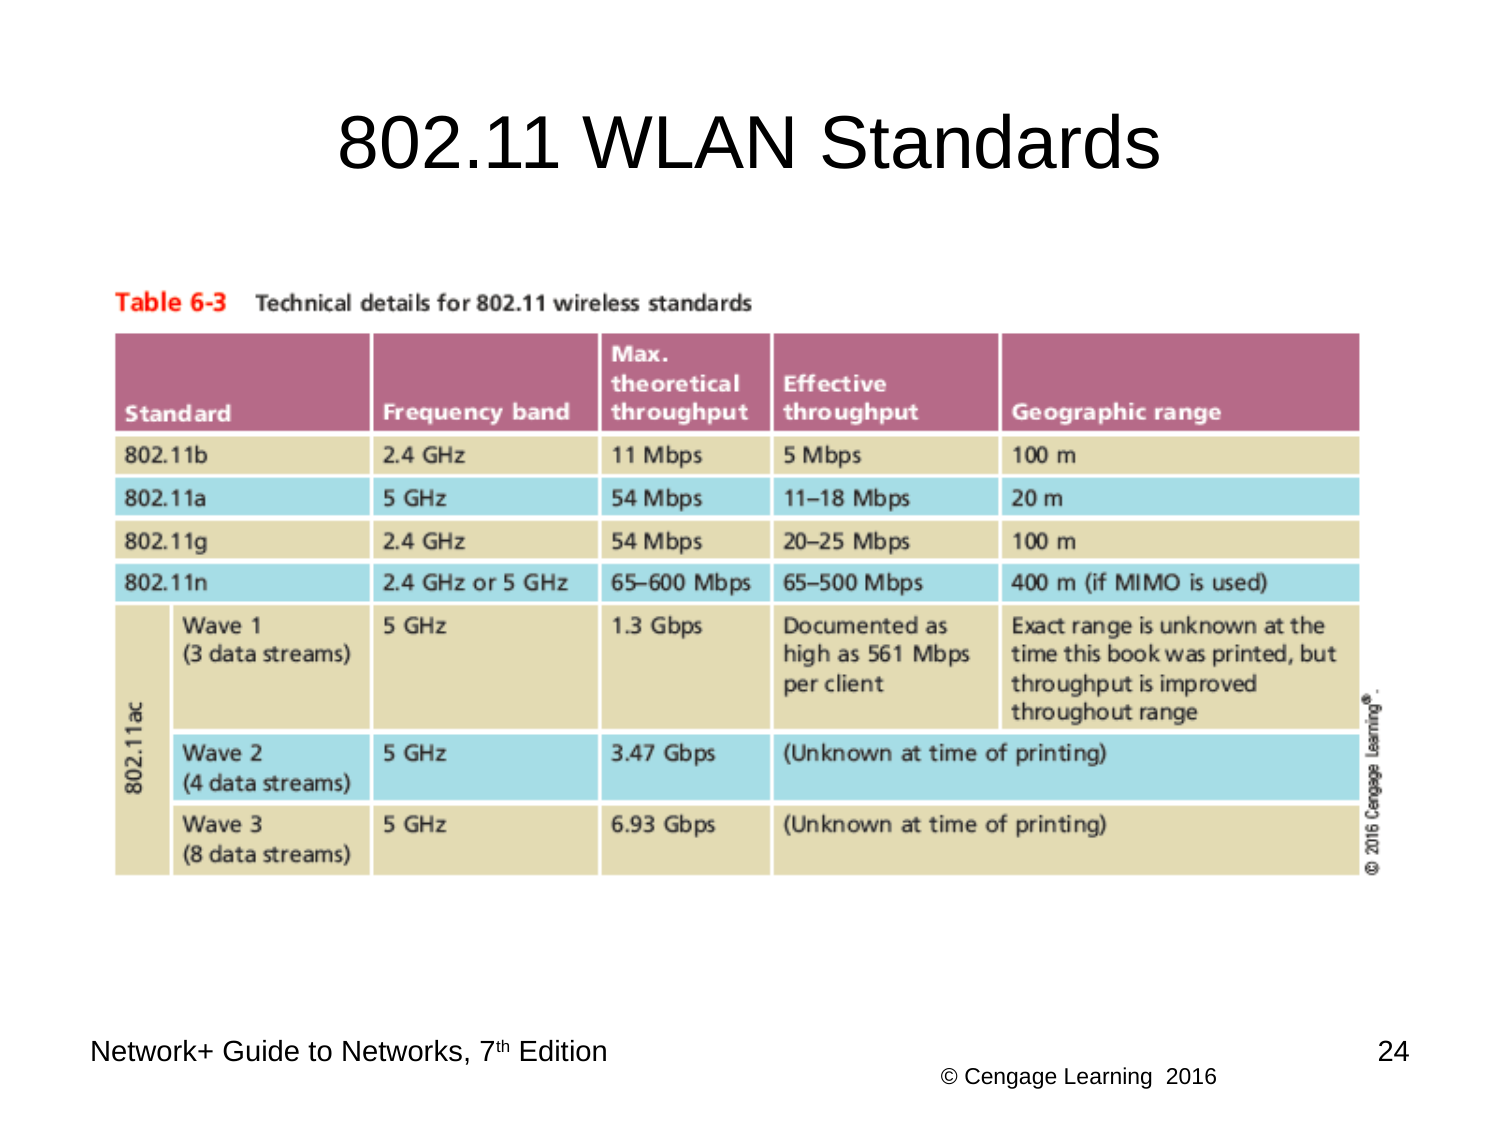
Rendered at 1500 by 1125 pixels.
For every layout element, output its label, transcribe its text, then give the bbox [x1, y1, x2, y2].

slide_number 24 [1312, 1024, 1426, 1103]
title 802.11 WLAN Standards [75, 45, 1425, 233]
footer Network+ Guide to Networks, 7th Edition [74, 1024, 713, 1103]
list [112, 287, 1387, 883]
